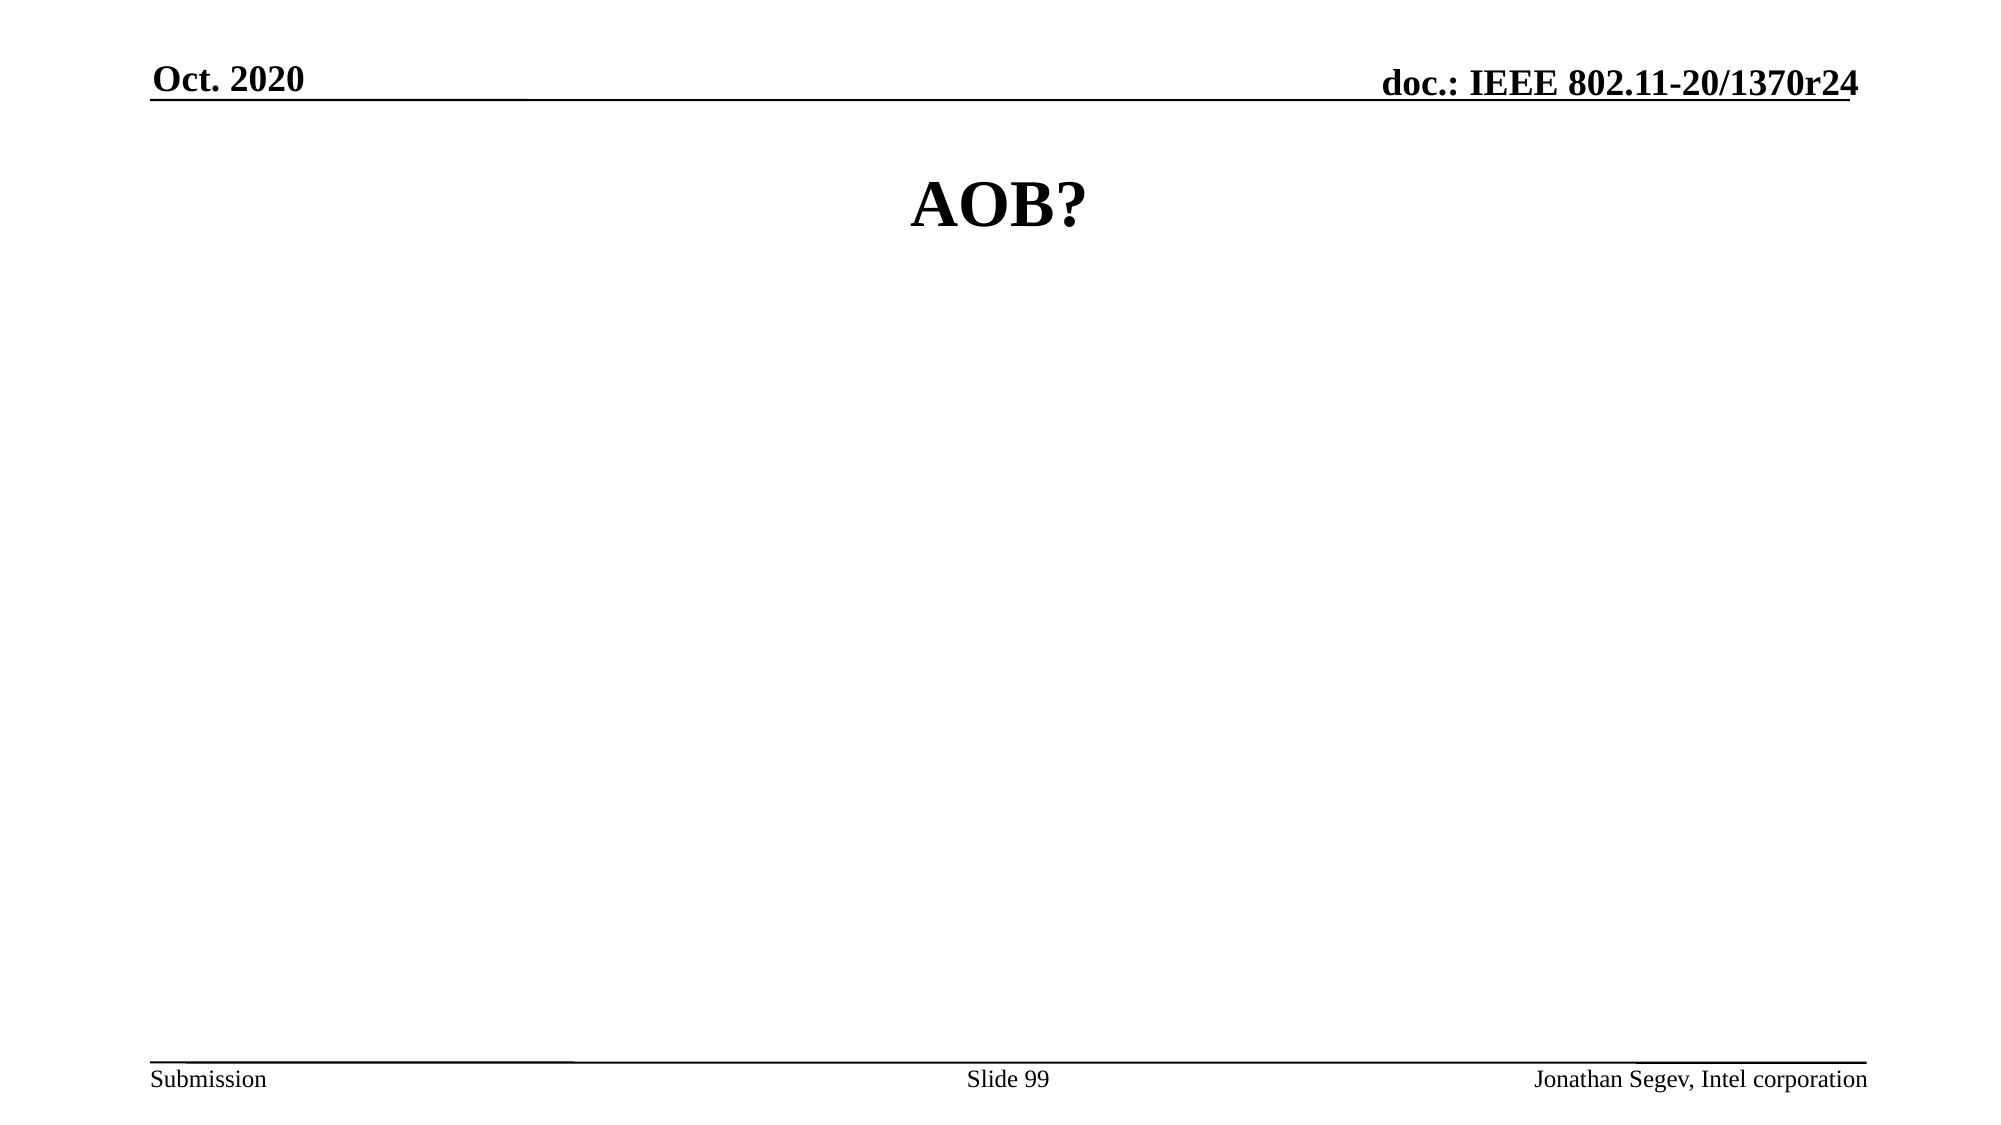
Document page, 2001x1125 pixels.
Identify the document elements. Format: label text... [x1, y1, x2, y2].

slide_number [152, 54, 563, 100]
footer Jonathan Segev, Intel corporation [1171, 1061, 1869, 1093]
slide_number Slide 99 [950, 1061, 1067, 1123]
title AOB? [149, 112, 1850, 288]
